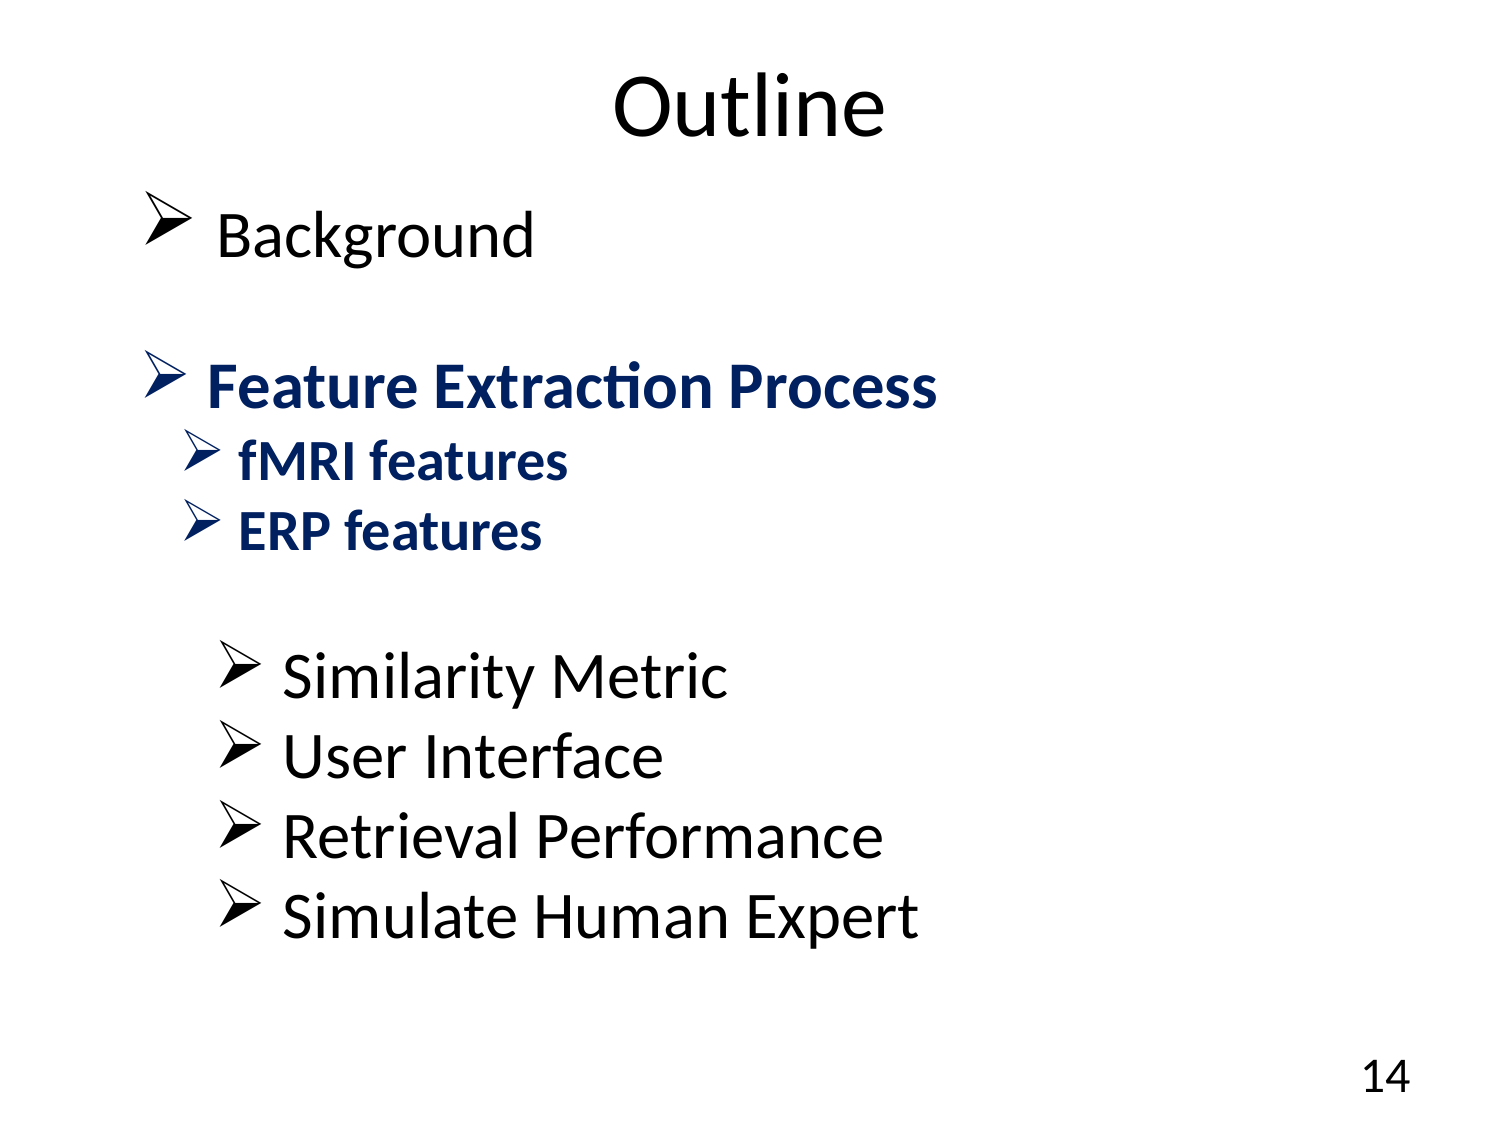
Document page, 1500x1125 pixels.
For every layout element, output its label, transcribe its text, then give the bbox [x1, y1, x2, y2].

text_box Background Feature Extraction Process fMRI features ERP features Similarity Metric User Interface Retrieval Performance Simulate Human Expert [125, 174, 1363, 960]
text_box 14 [1074, 1042, 1425, 1103]
title Outline [74, 24, 1426, 176]
